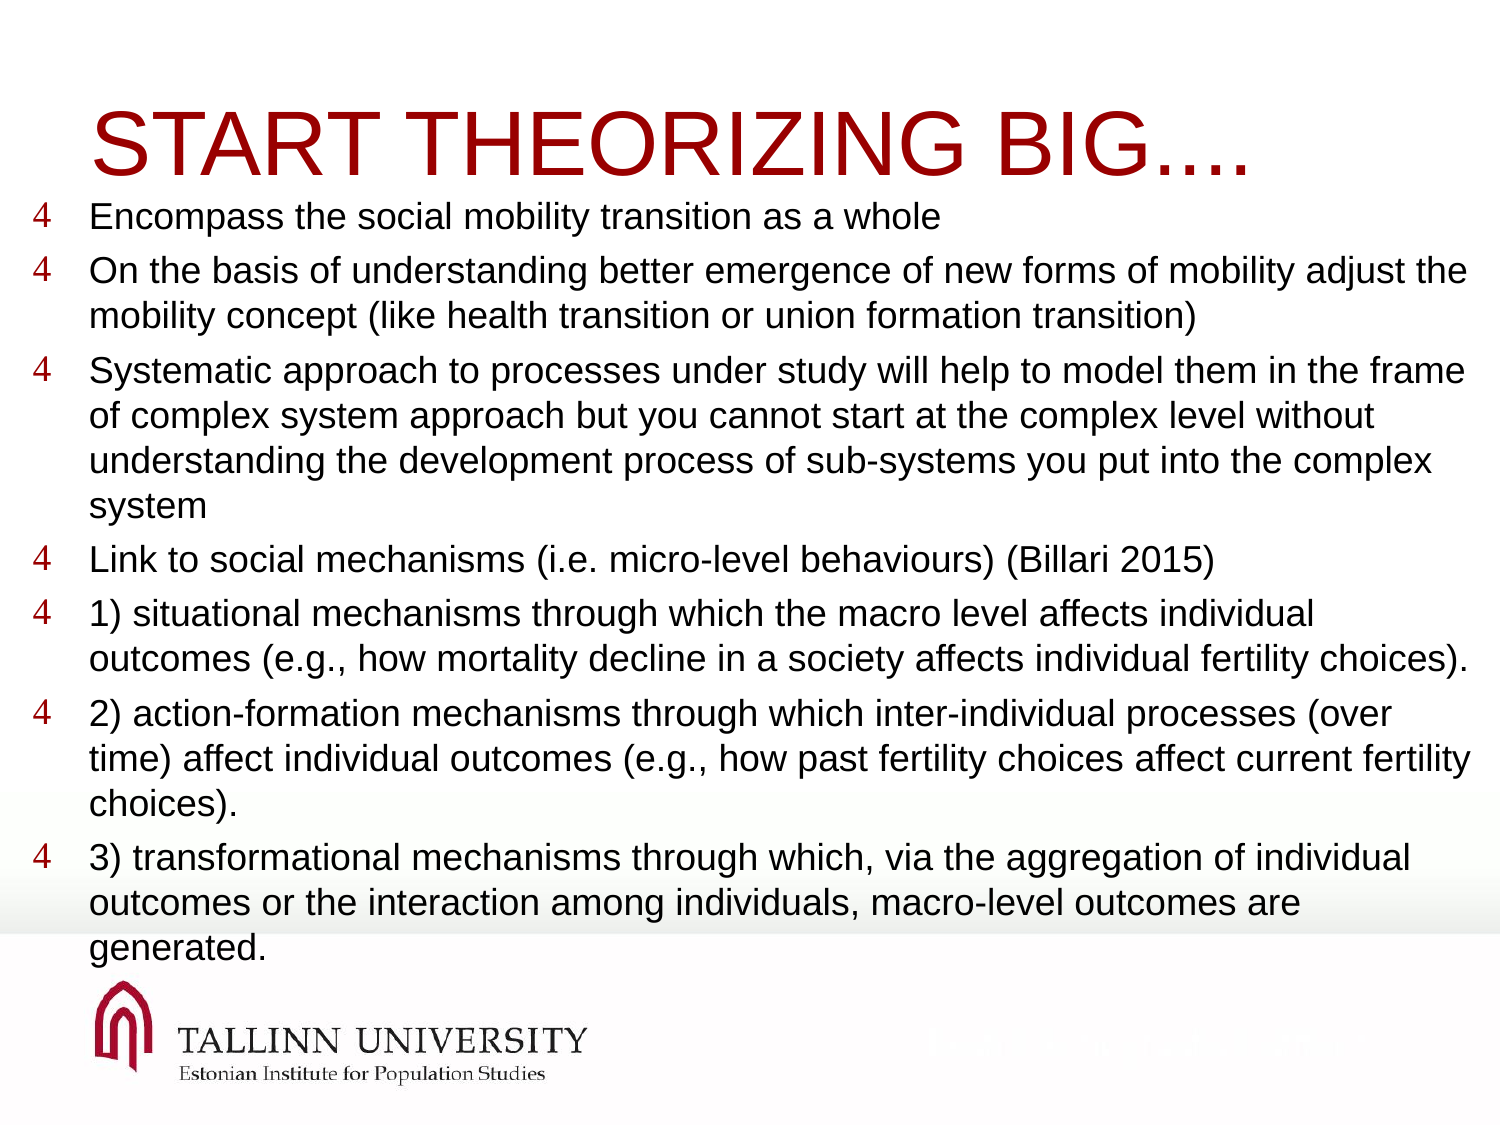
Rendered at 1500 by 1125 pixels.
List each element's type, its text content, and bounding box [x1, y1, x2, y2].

picture [0, 792, 1500, 1125]
text_box START THEORIZING BIG.... [74, 45, 1425, 184]
text_box Encompass the social mobility transition as a whole On the basis of understanding better emergence of new forms of mobility adjust the mobility concept (like health transition or union formation transition) Systematic approach to processes under study will help to model them in the frame of complex system approach but you cannot start at the complex level without understanding the development process of sub-systems you put into the complex system Link to social mechanisms (i.e. micro-level behaviours) (Billari 2015) 1) situational mechanisms through which the macro level affects individual outcomes (e.g., how mortality decline in a society affects individual fertility choices). 2) action-formation mechanisms through which inter-individual processes (over time) affect individual outcomes (e.g., how past fertility choices affect current fertility choices). 3) transformational mechanisms through which, via the aggregation of individual outcomes or the interaction among individuals, macro-level outcomes are generated. [17, 184, 1500, 905]
